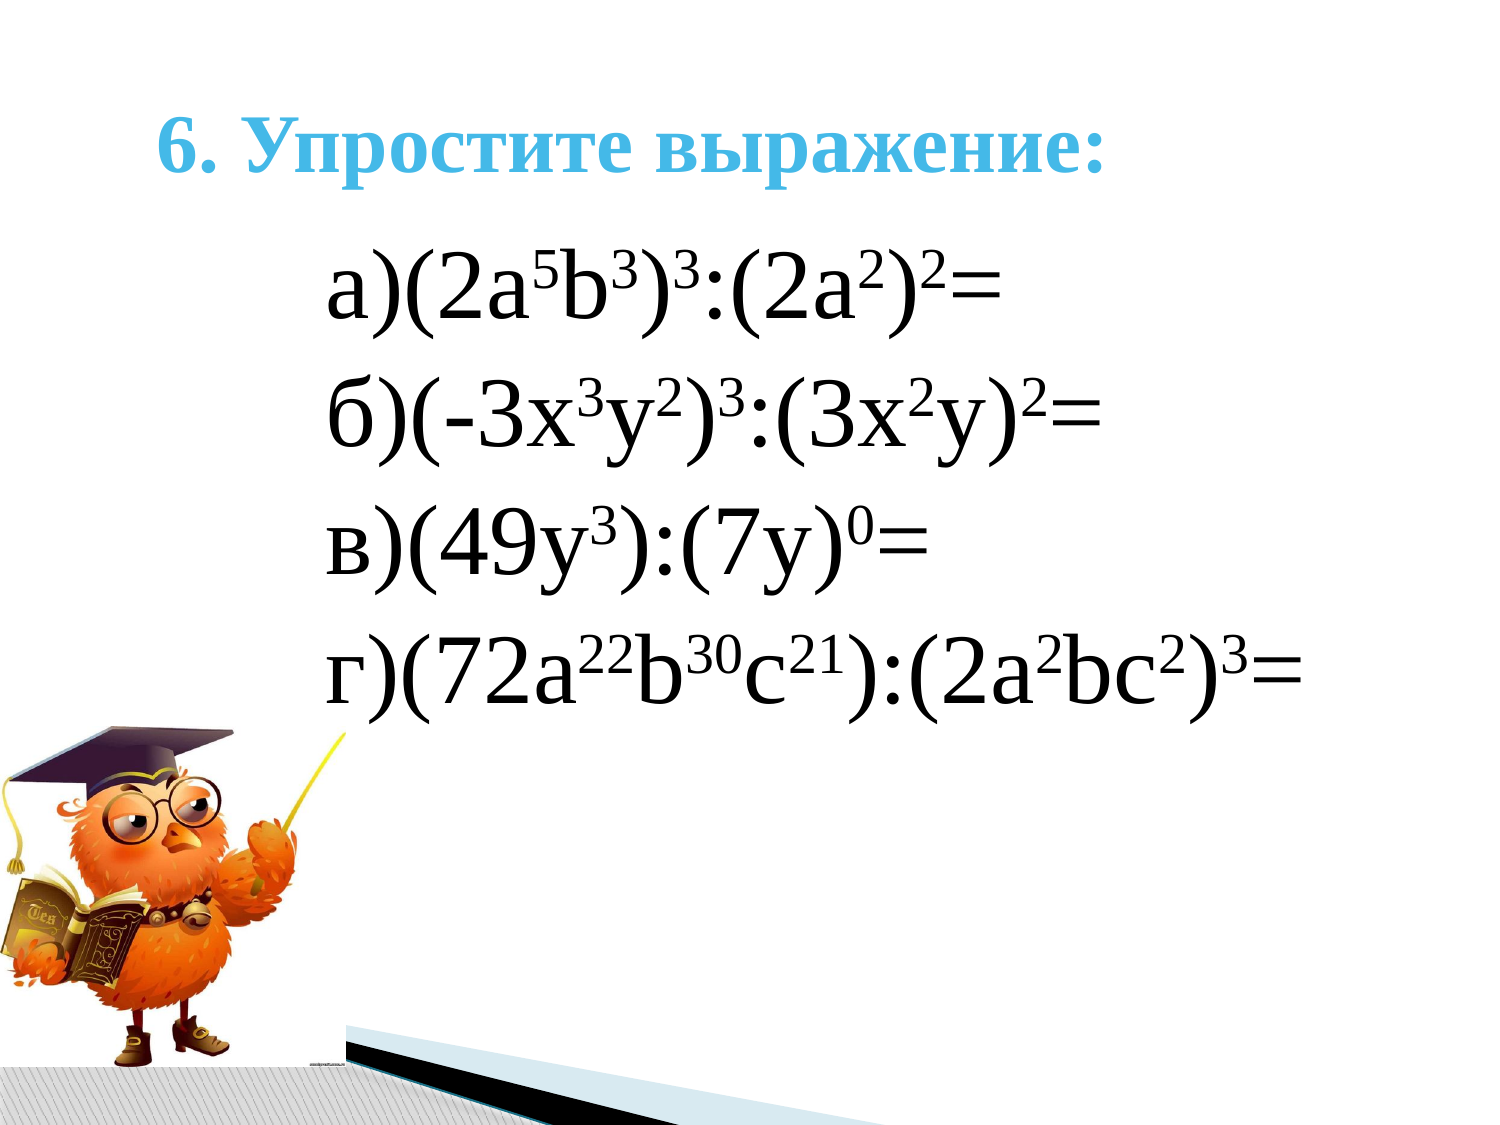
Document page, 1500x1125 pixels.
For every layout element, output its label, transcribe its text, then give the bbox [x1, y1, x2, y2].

picture [0, 726, 346, 1067]
list а)(2а5b3)3:(2а2)2= б)(-3x3y2)3:(3x2y)2= в)(49y3):(7y)0= г)(72а22b30c21):(2а2bc2)3= [292, 210, 1500, 911]
title 6. Упростите выражение: [75, 45, 1425, 233]
